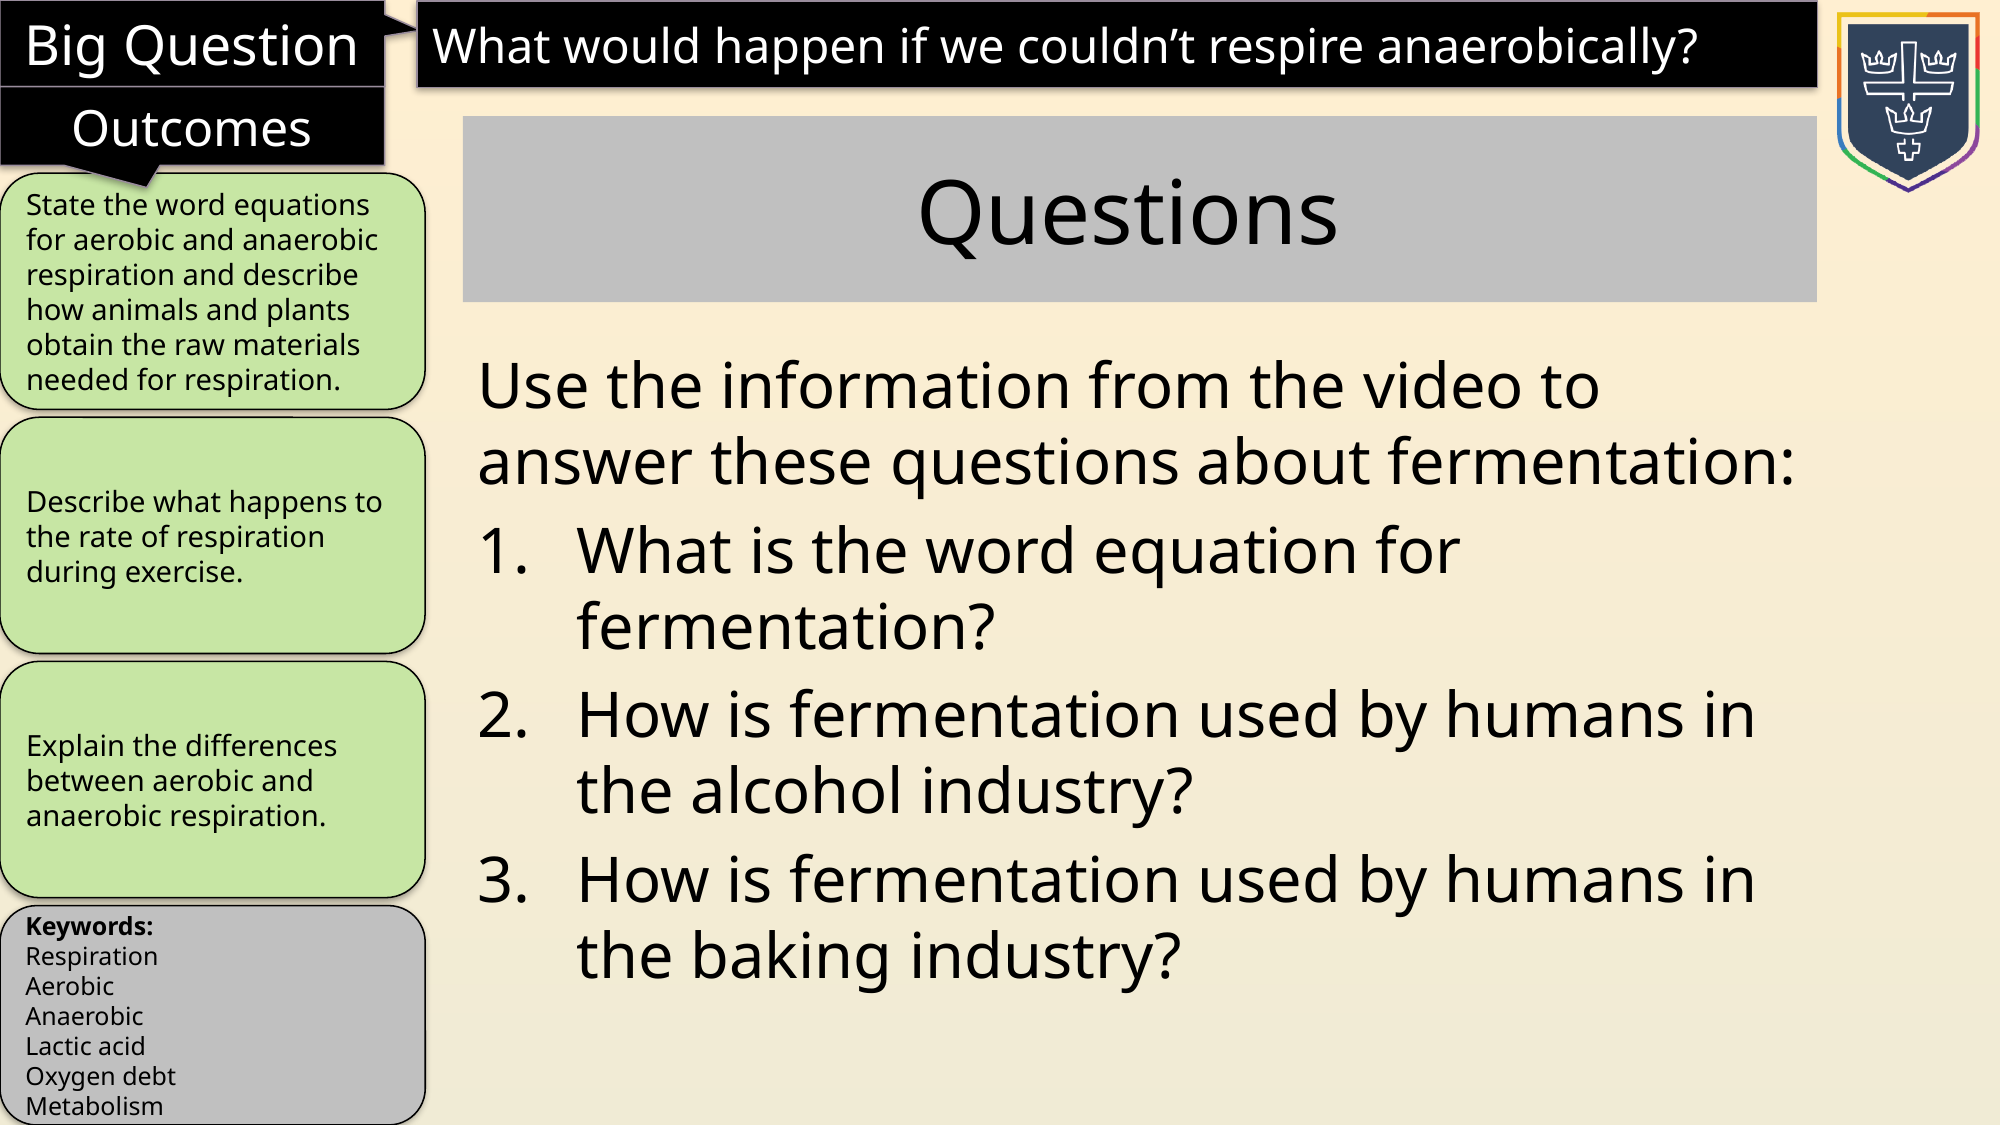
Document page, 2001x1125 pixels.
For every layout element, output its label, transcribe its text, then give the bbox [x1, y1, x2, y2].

list Use the information from the video to answer these questions about fermentation: What is the word equation for fermentation? How is fermentation used by humans in the alcohol industry? How is fermentation used by humans in the baking industry? [462, 337, 1817, 1078]
picture [1817, 11, 2000, 194]
list Questions [462, 116, 1817, 303]
